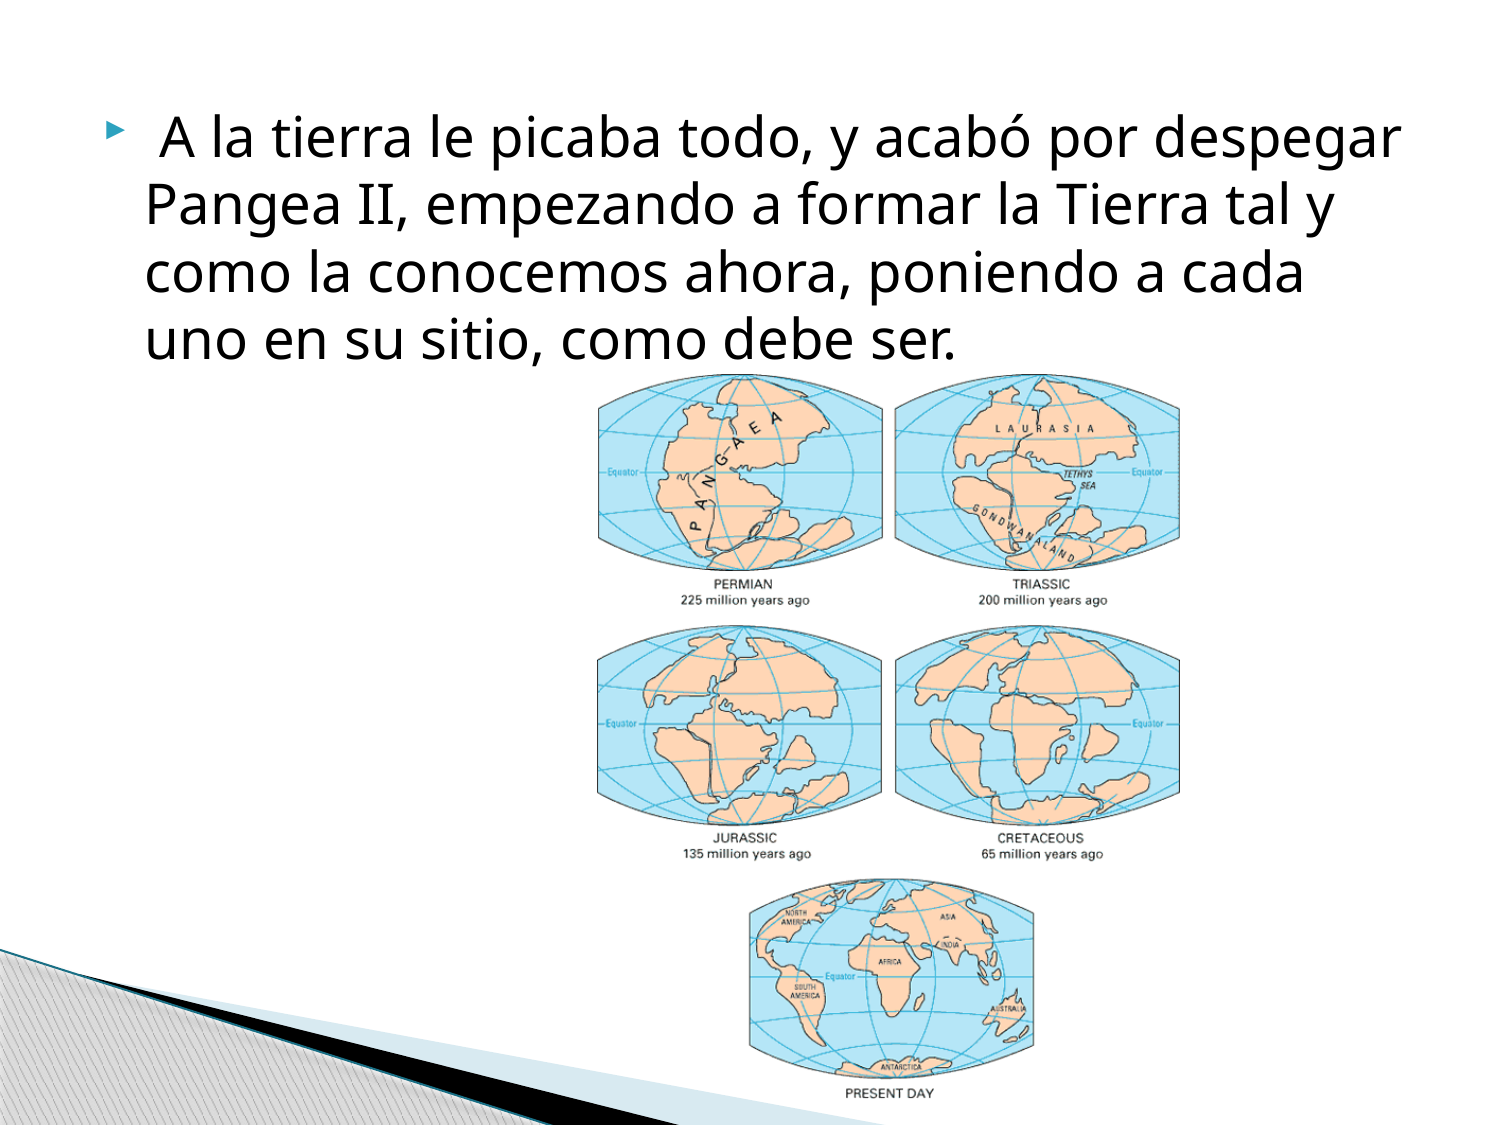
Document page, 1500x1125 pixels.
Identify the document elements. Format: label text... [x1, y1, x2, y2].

list A la tierra le picaba todo, y acabó por despegar Pangea II, empezando a formar la Tierra tal y como la conocemos ahora, poniendo a cada uno en su sitio, como debe ser. [70, 93, 1421, 916]
picture [597, 374, 1180, 1102]
